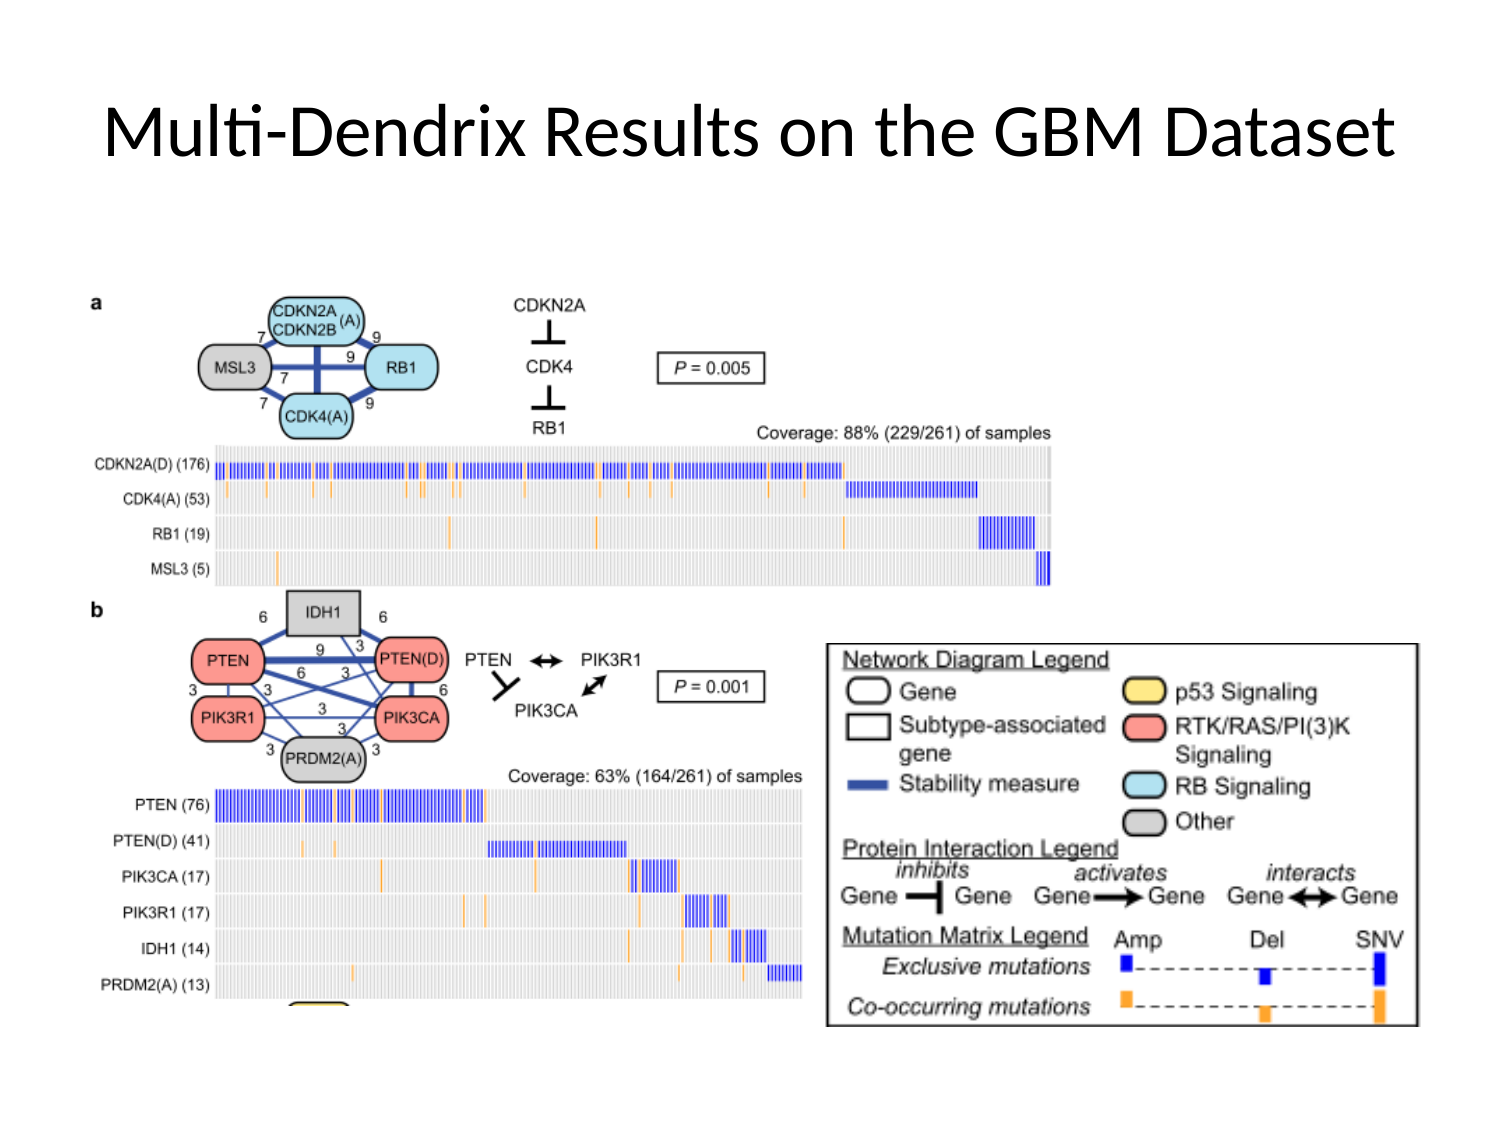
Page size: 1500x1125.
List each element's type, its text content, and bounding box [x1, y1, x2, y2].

title Multi-Dendrix Results on the GBM Dataset [75, 45, 1425, 209]
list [0, 262, 1273, 1006]
picture [824, 642, 1426, 1027]
